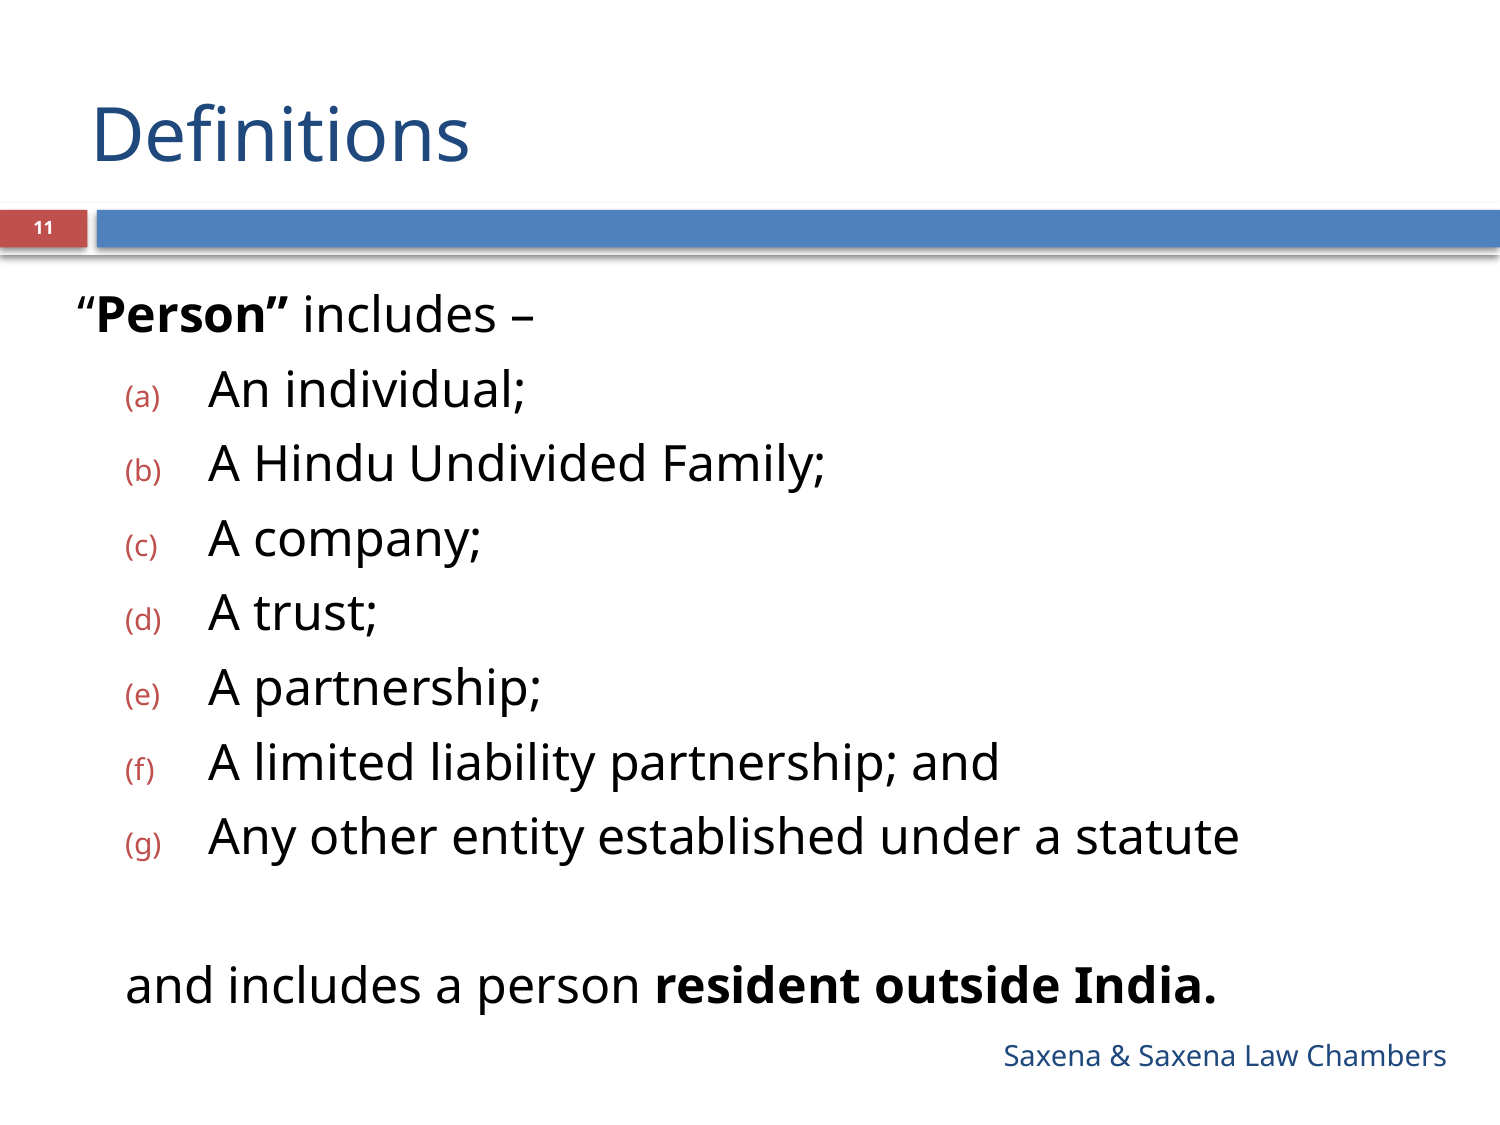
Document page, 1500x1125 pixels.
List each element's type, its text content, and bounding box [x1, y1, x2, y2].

list “Person” includes – An individual; A Hindu Undivided Family; A company; A trust; A partnership; A limited liability partnership; and Any other entity established under a statute and includes a person resident outside India. [62, 274, 1376, 1013]
title Definitions [74, 62, 1426, 201]
footer Saxena & Saxena Law Chambers [99, 1025, 1463, 1085]
slide_number 11 [0, 208, 88, 249]
